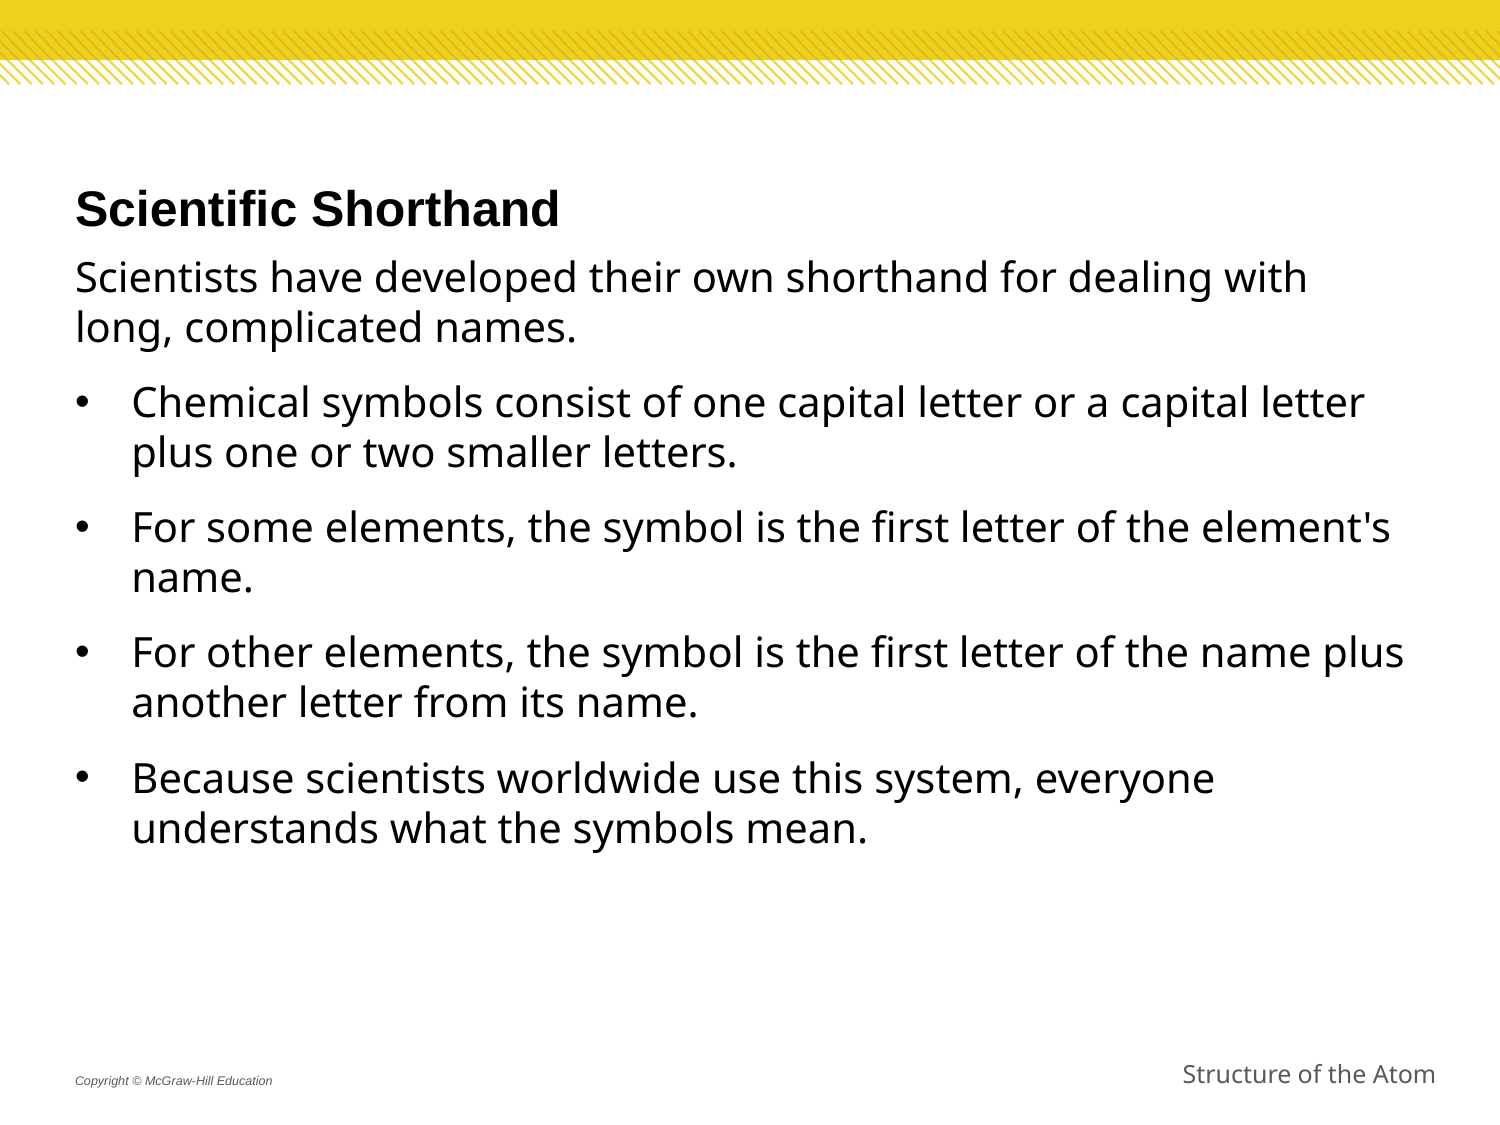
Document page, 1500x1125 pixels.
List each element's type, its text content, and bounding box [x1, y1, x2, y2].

list Scientific Shorthand Scientists have developed their own shorthand for dealing with long, complicated names. Chemical symbols consist of one capital letter or a capital letter plus one or two smaller letters. For some elements, the symbol is the first letter of the element's name. For other elements, the symbol is the first letter of the name plus another letter from its name. Because scientists worldwide use this system, everyone understands what the symbols mean. [75, 176, 1425, 1010]
text_box Structure of the Atom [284, 1043, 1437, 1089]
text_box Copyright © McGraw-Hill Education [74, 1043, 284, 1089]
picture [0, 0, 1500, 86]
